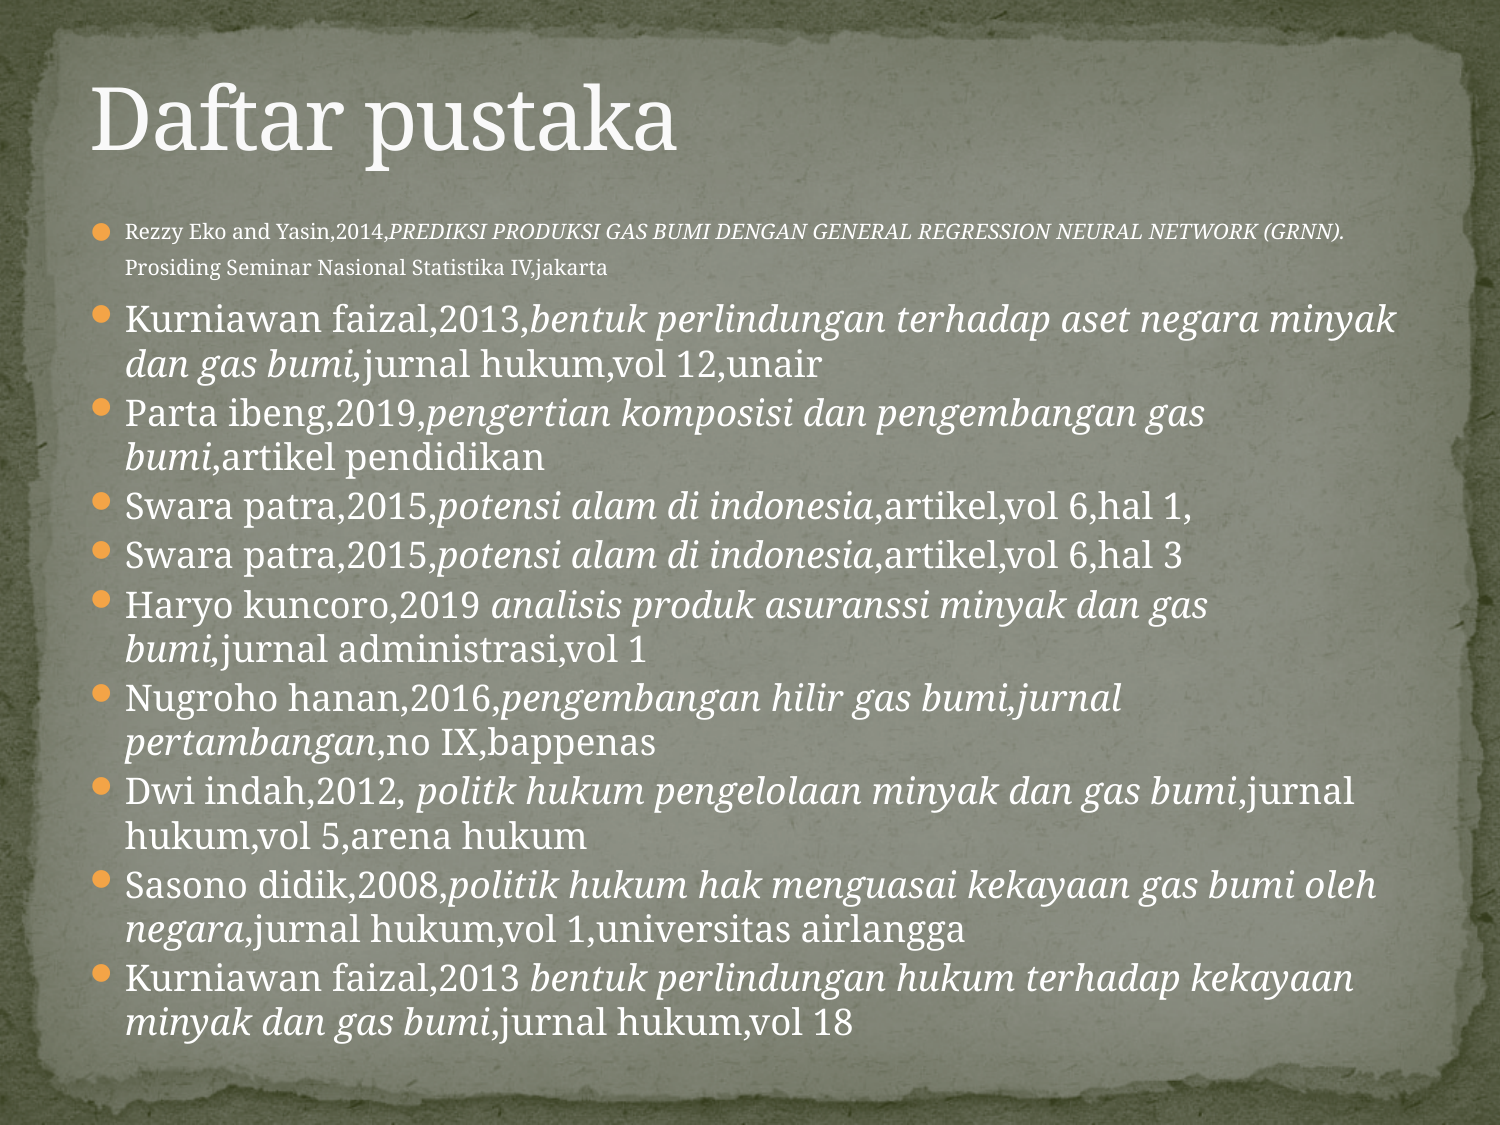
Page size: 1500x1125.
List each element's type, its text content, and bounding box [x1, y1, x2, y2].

title Daftar pustaka [74, 24, 1425, 176]
list Rezzy Eko and Yasin,2014,PREDIKSI PRODUKSI GAS BUMI DENGAN GENERAL REGRESSION NEURAL NETWORK (GRNN). Prosiding Seminar Nasional Statistika IV,jakarta Kurniawan faizal,2013,bentuk perlindungan terhadap aset negara minyak dan gas bumi,jurnal hukum,vol 12,unair Parta ibeng,2019,pengertian komposisi dan pengembangan gas bumi,artikel pendidikan Swara patra,2015,potensi alam di indonesia,artikel,vol 6,hal 1, Swara patra,2015,potensi alam di indonesia,artikel,vol 6,hal 3 Haryo kuncoro,2019 analisis produk asuranssi minyak dan gas bumi,jurnal administrasi,vol 1 Nugroho hanan,2016,pengembangan hilir gas bumi,jurnal pertambangan,no IX,bappenas Dwi indah,2012, politk hukum pengelolaan minyak dan gas bumi,jurnal hukum,vol 5,arena hukum Sasono didik,2008,politik hukum hak menguasai kekayaan gas bumi oleh negara,jurnal hukum,vol 1,universitas airlangga Kurniawan faizal,2013 bentuk perlindungan hukum terhadap kekayaan minyak dan gas bumi,jurnal hukum,vol 18 [75, 210, 1425, 1055]
